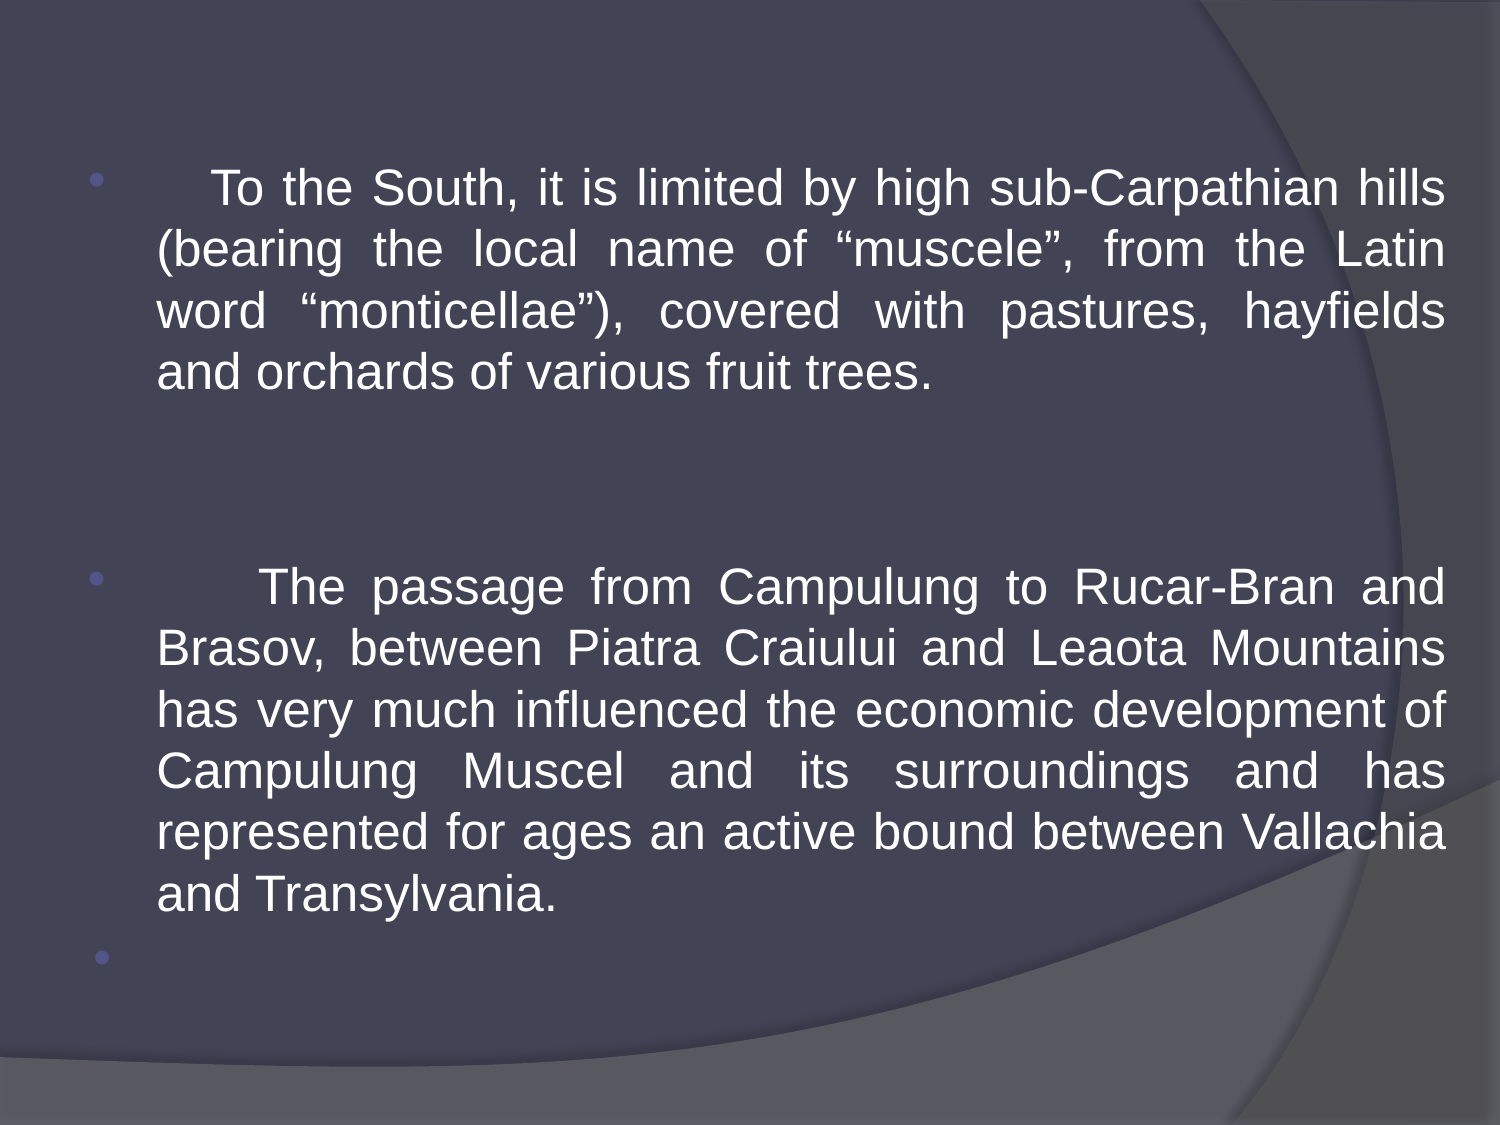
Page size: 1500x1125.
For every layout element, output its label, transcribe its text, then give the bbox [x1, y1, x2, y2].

list To the South, it is limited by high sub-Carpathian hills (bearing the local name of “muscele”, from the Latin word “monticellae”), covered with pastures, hayfields and orchards of various fruit trees. The passage from Campulung to Rucar-Bran and Brasov, between Piatra Craiului and Leaota Mountains has very much influenced the economic development of Campulung Muscel and its surroundings and has represented for ages an active bound between Vallachia and Transylvania. [75, 75, 1463, 1005]
